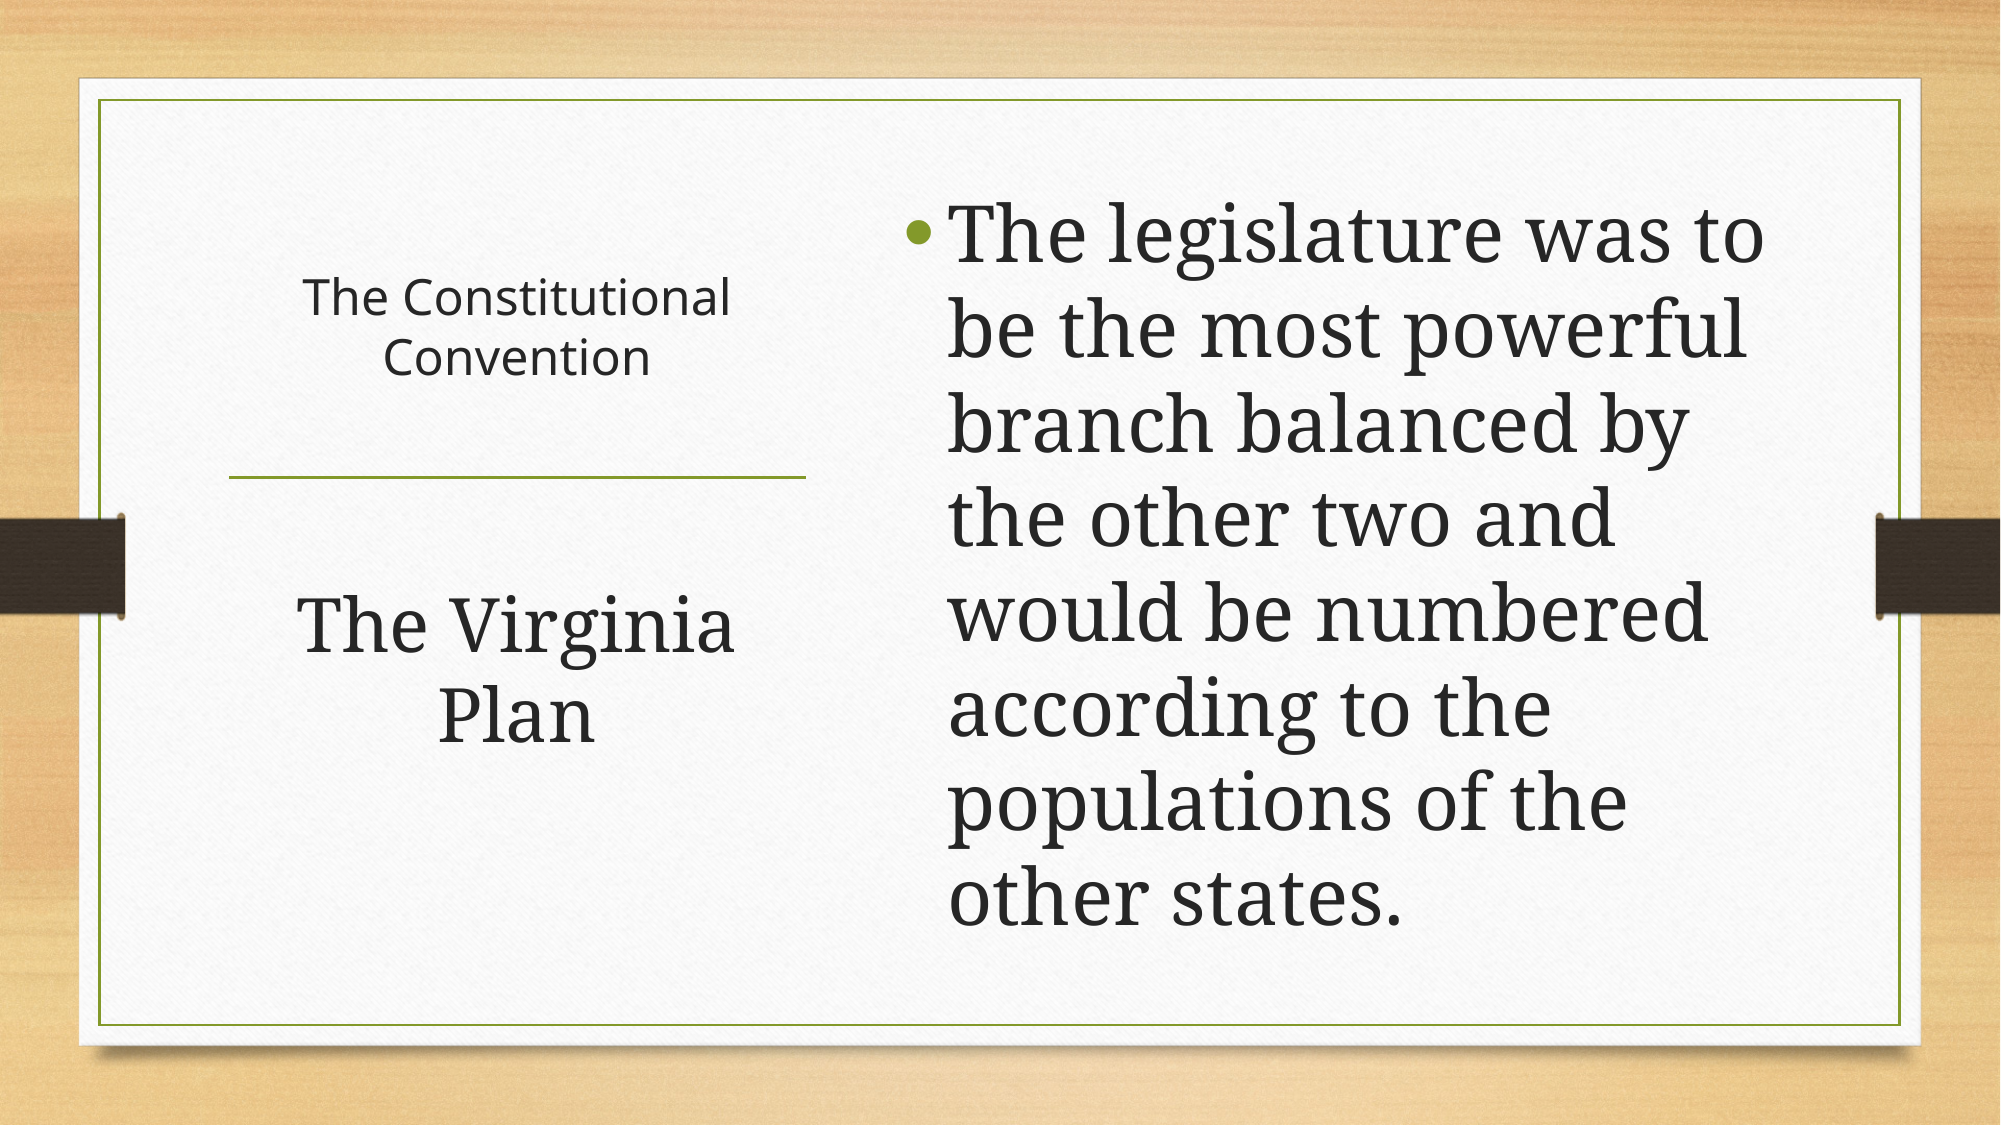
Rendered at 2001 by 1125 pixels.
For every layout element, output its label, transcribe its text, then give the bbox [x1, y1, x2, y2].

list The Virginia Plan [212, 570, 823, 898]
list The legislature was to be the most powerful branch balanced by the other two and would be numbered according to the populations of the other states. [888, 161, 1787, 964]
picture [0, 0, 2001, 1125]
title The Constitutional Convention [212, 227, 823, 453]
